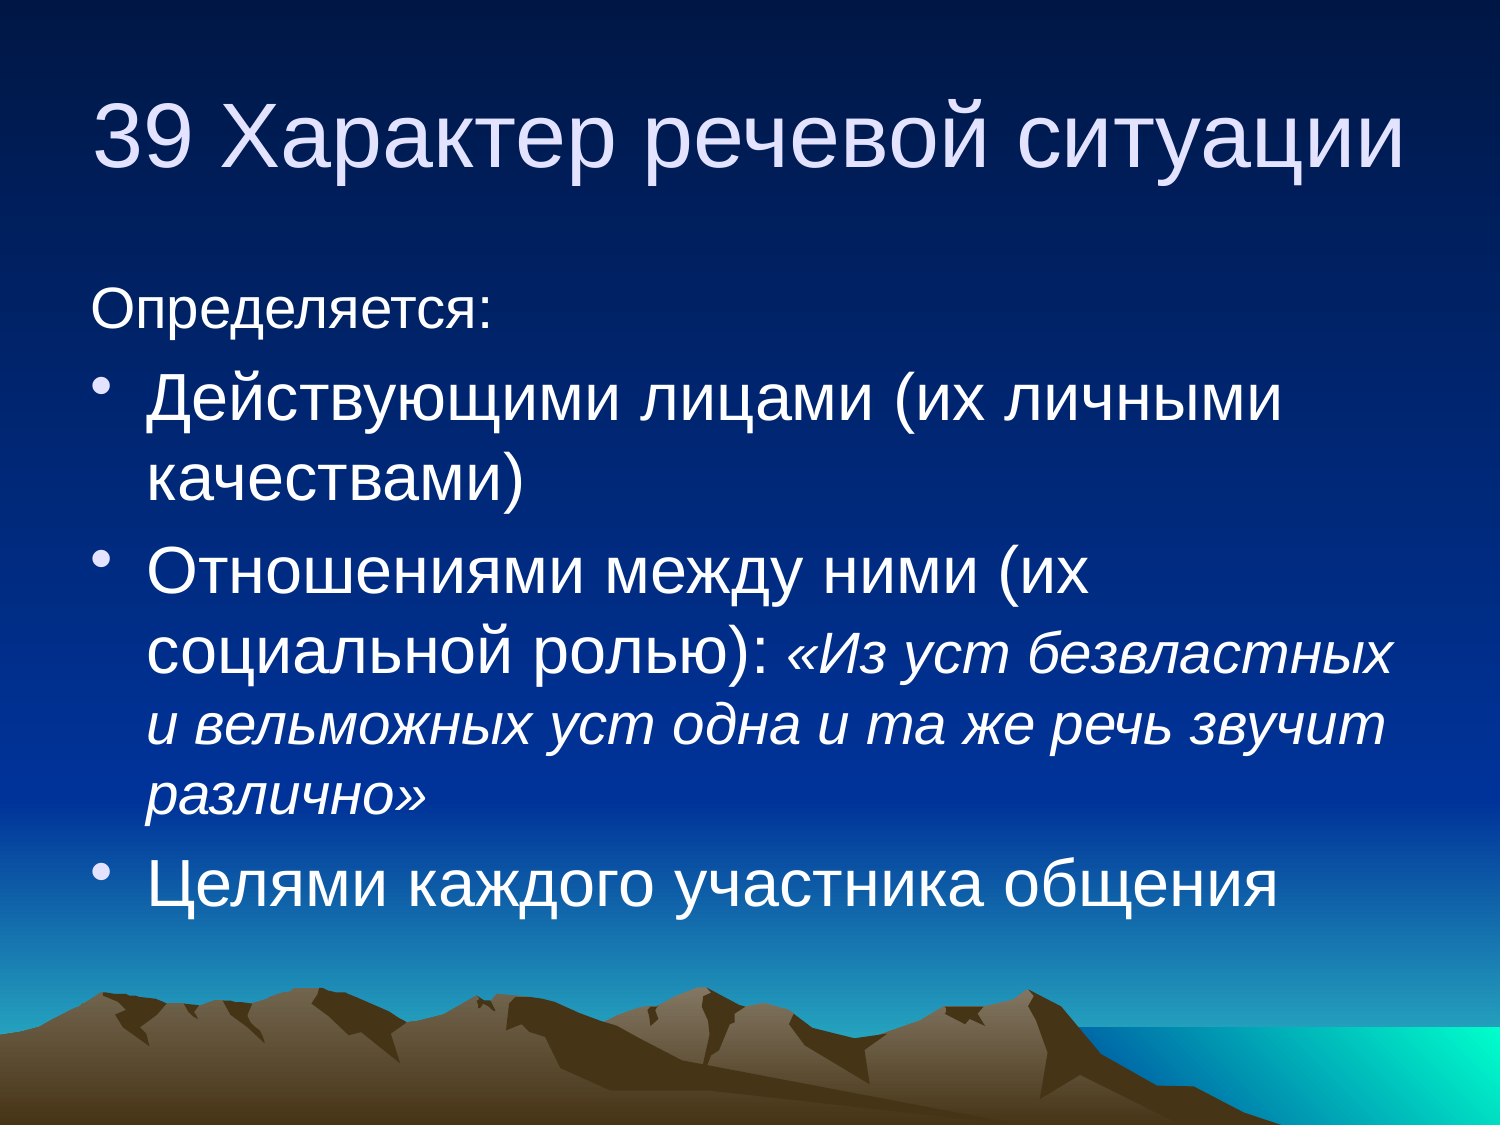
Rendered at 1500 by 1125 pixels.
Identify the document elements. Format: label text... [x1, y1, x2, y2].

list Определяется: Действующими лицами (их личными качествами) Отношениями между ними (их социальной ролью): «Из уст безвластных и вельможных уст одна и та же речь звучит различно» Целями каждого участника общения [75, 262, 1425, 1000]
title 39 Характер речевой ситуации [74, 37, 1426, 226]
